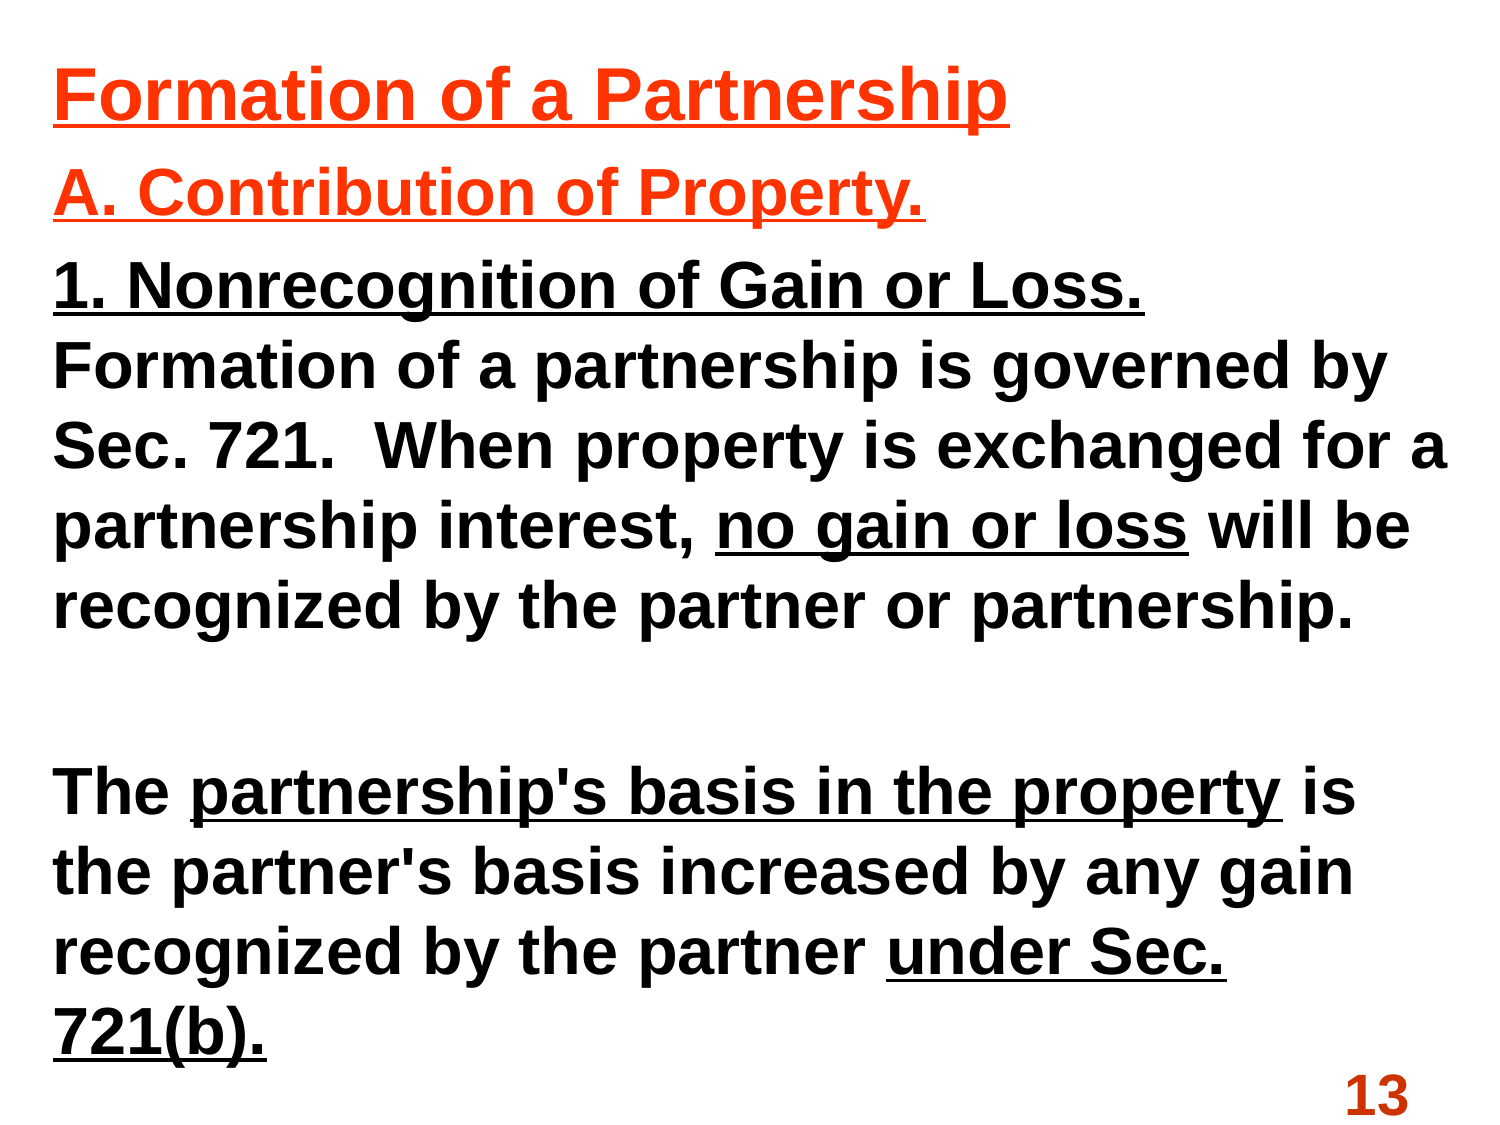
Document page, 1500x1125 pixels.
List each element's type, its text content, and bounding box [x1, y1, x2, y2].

slide_number 13 [1124, 1049, 1426, 1101]
list Formation of a Partnership A. Contribution of Property. 1. Nonrecognition of Gain or Loss. Formation of a partnership is governed by Sec. 721. When property is exchanged for a partnership interest, no gain or loss will be recognized by the partner or partnership. The partnership's basis in the property is the partner's basis increased by any gain recognized by the partner under Sec. 721(b). [37, 37, 1475, 1025]
